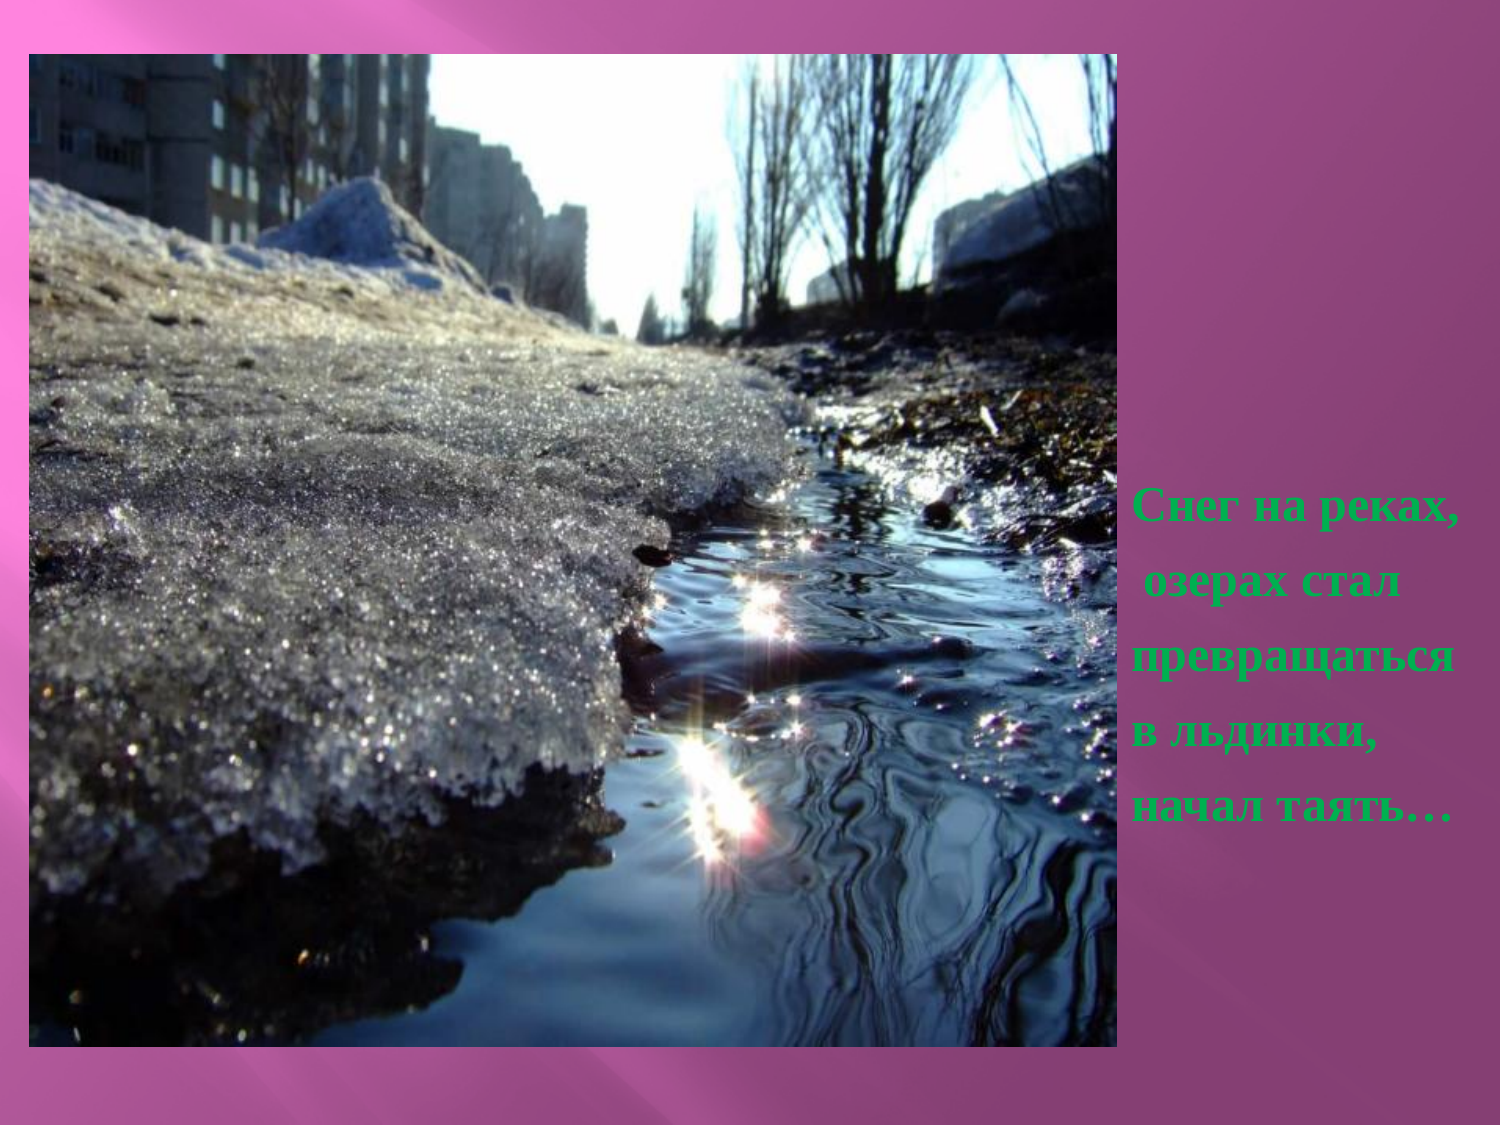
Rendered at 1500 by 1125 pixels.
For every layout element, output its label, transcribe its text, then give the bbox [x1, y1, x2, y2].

picture [29, 54, 1117, 1047]
text_box Снег на реках, озерах стал превращаться в льдинки, начал таять… [1120, 463, 1500, 839]
